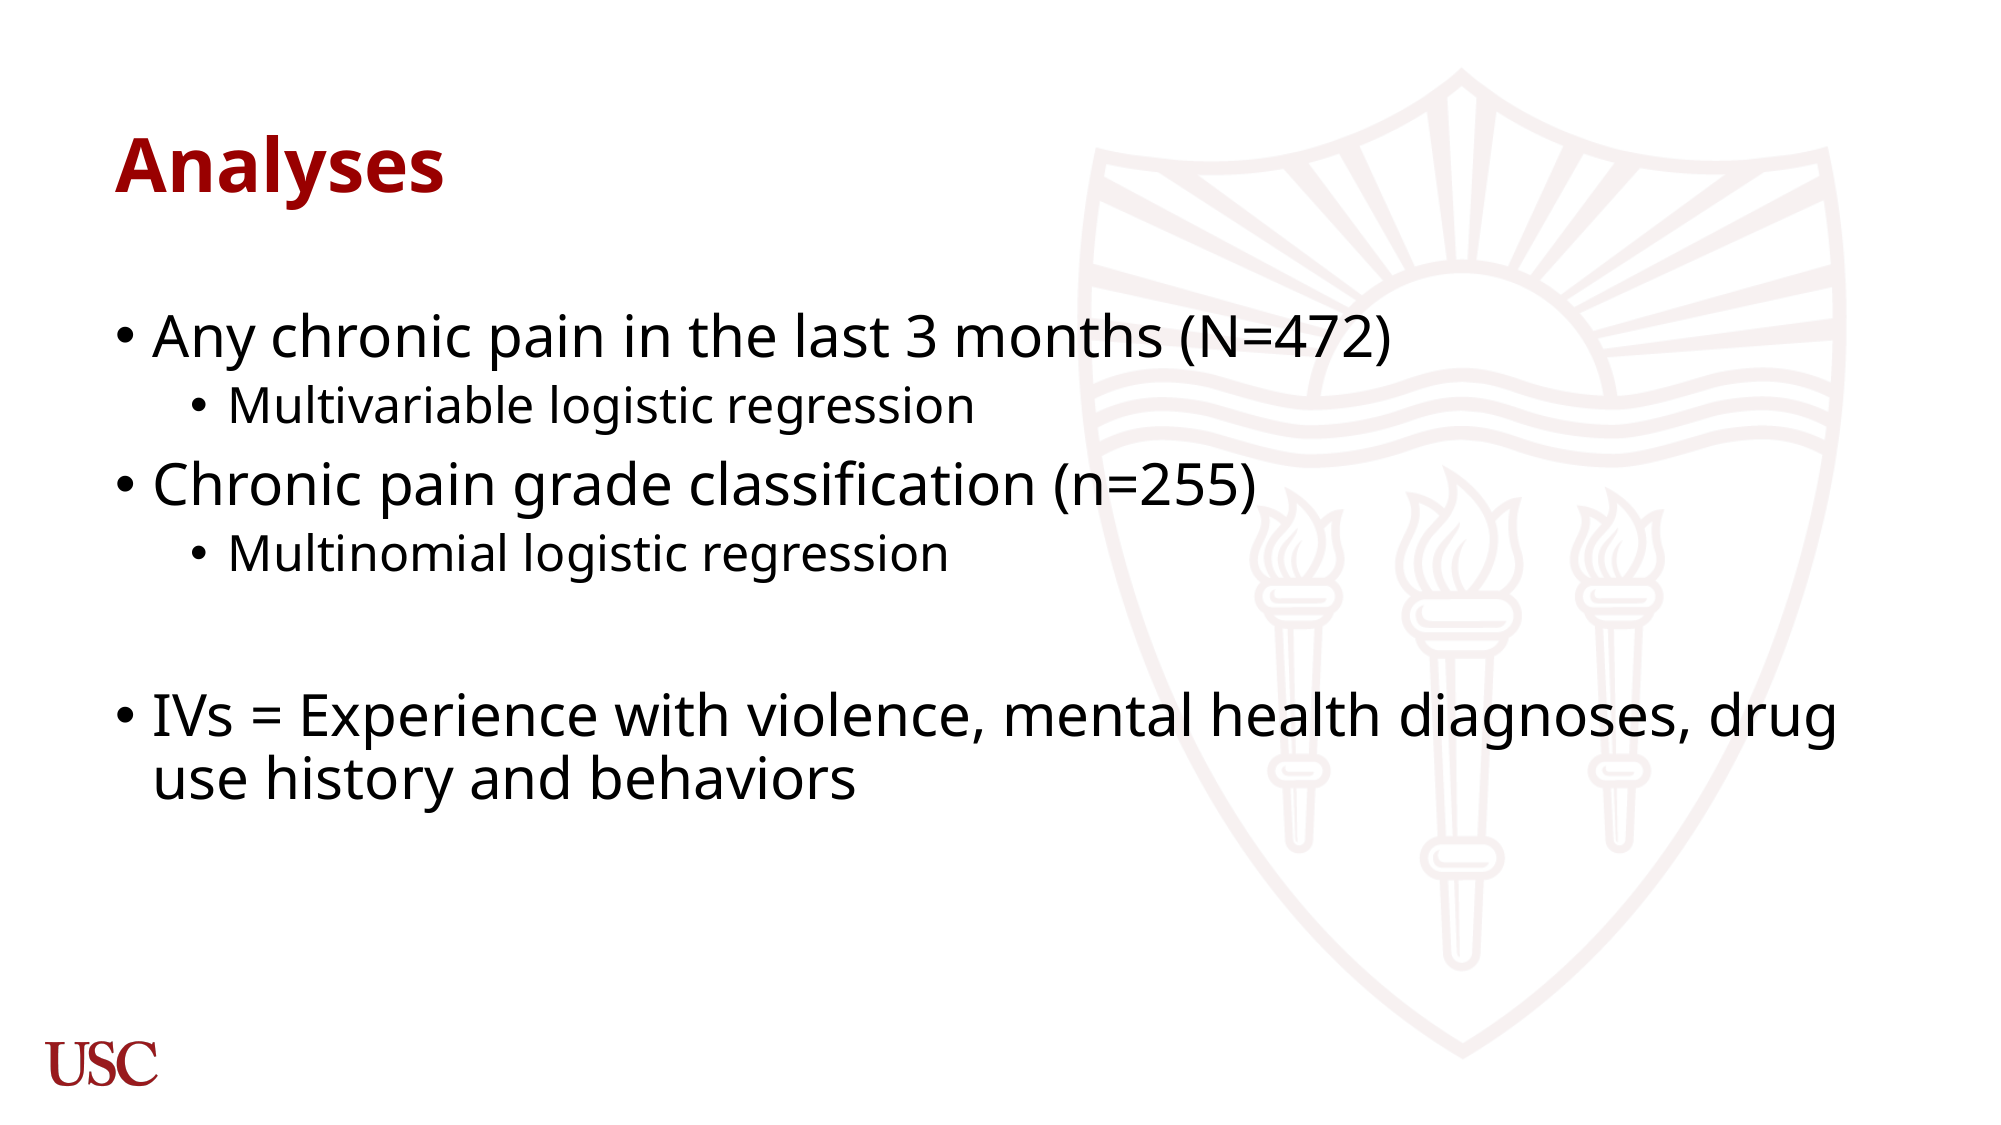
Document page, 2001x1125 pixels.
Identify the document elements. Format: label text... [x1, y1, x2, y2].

title Analyses [100, 59, 1901, 278]
picture [20, 1013, 182, 1115]
list Any chronic pain in the last 3 months (N=472) Multivariable logistic regression Chronic pain grade classification (n=255) Multinomial logistic regression IVs = Experience with violence, mental health diagnoses, drug use history and behaviors [100, 299, 1901, 1014]
